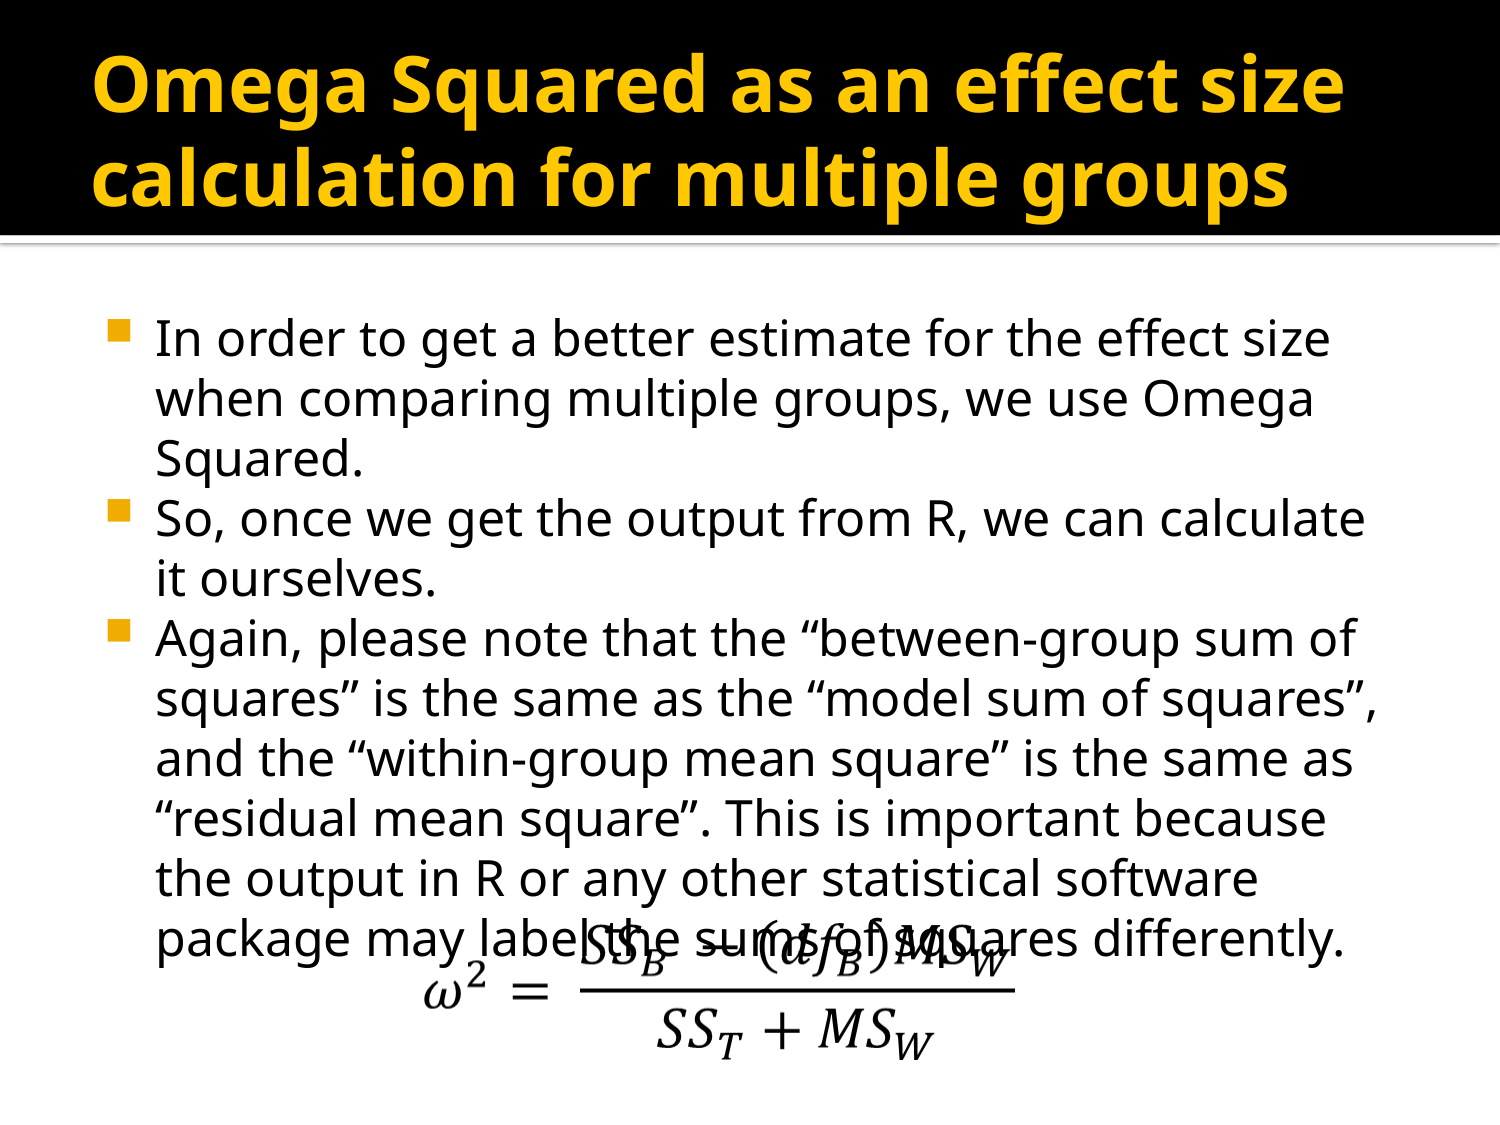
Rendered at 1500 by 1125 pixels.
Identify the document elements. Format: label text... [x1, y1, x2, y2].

picture [374, 912, 1062, 1062]
title Omega Squared as an effect size calculation for multiple groups [75, 25, 1425, 231]
list In order to get a better estimate for the effect size when comparing multiple groups, we use Omega Squared. So, once we get the output from R, we can calculate it ourselves. Again, please note that the “between-group sum of squares” is the same as the “model sum of squares”, and the “within-group mean square” is the same as “residual mean square”. This is important because the output in R or any other statistical software package may label the sums of squares differently. [75, 291, 1425, 613]
